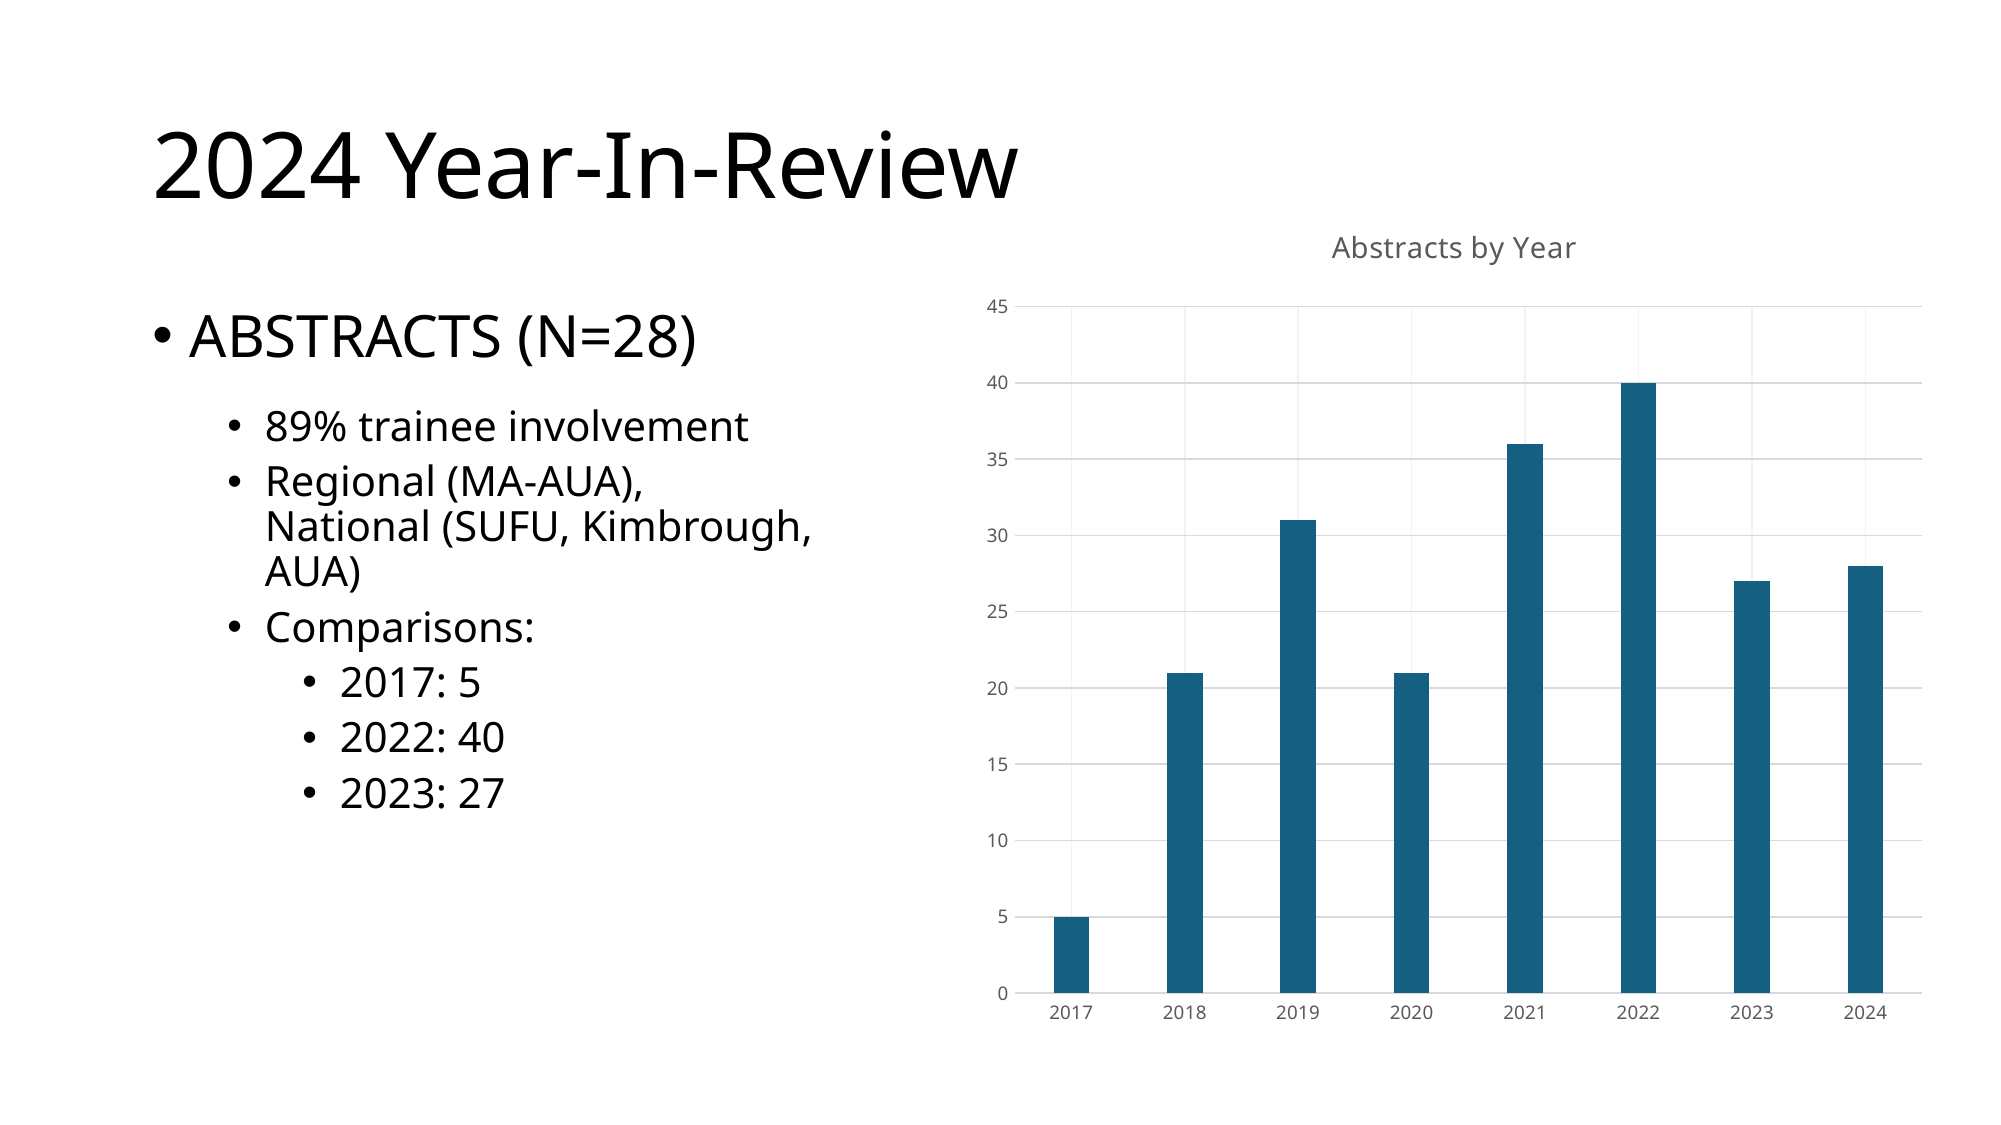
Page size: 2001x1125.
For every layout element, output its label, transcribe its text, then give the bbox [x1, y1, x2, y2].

chart [966, 192, 1943, 1044]
title 2024 Year-In-Review [137, 59, 1863, 278]
list ABSTRACTS (N=28) 89% trainee involvement Regional (MA-AUA), National (SUFU, Kimbrough, AUA) Comparisons: 2017: 5 2022: 40 2023: 27 [137, 299, 865, 1014]
